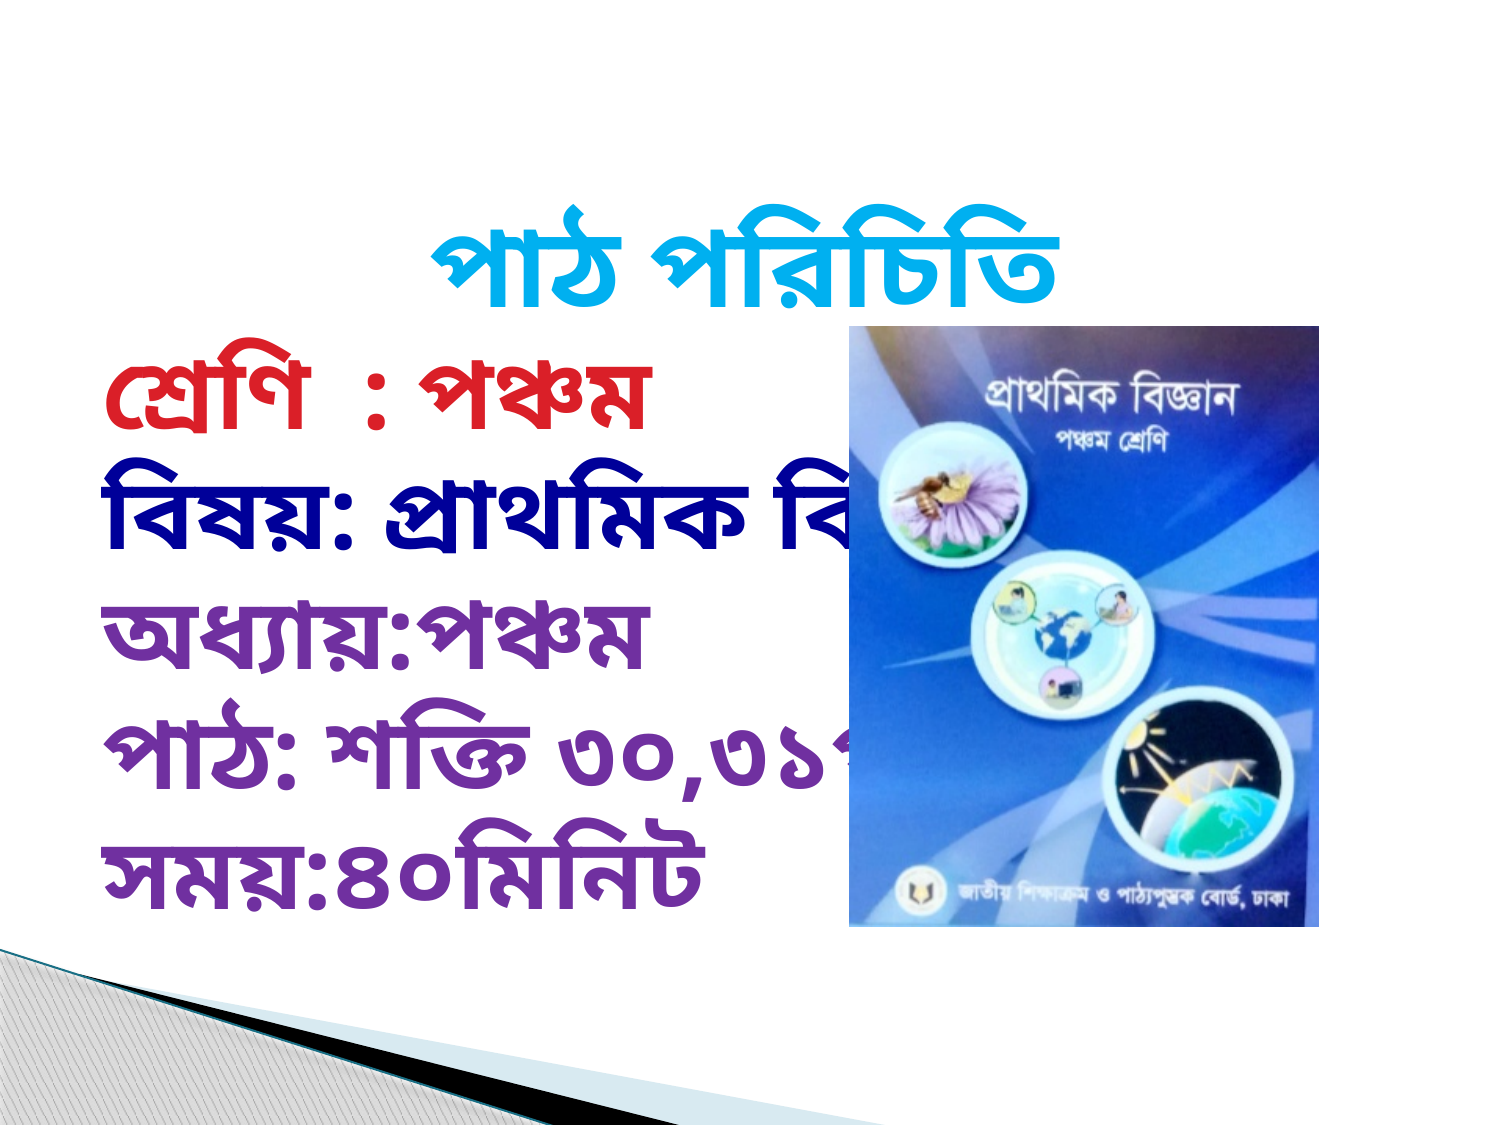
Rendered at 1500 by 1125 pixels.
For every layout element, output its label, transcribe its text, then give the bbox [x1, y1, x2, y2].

picture [849, 326, 1319, 927]
text_box পাঠ পরিচিতি শ্রেণি : পঞ্চম বিষয়: প্রাথমিক বিজ্ঞান অধ্যায়:পঞ্চম পাঠ: শক্তি ৩০,৩১পৃ সময়:৪০মিনিট [87, 187, 1400, 1057]
